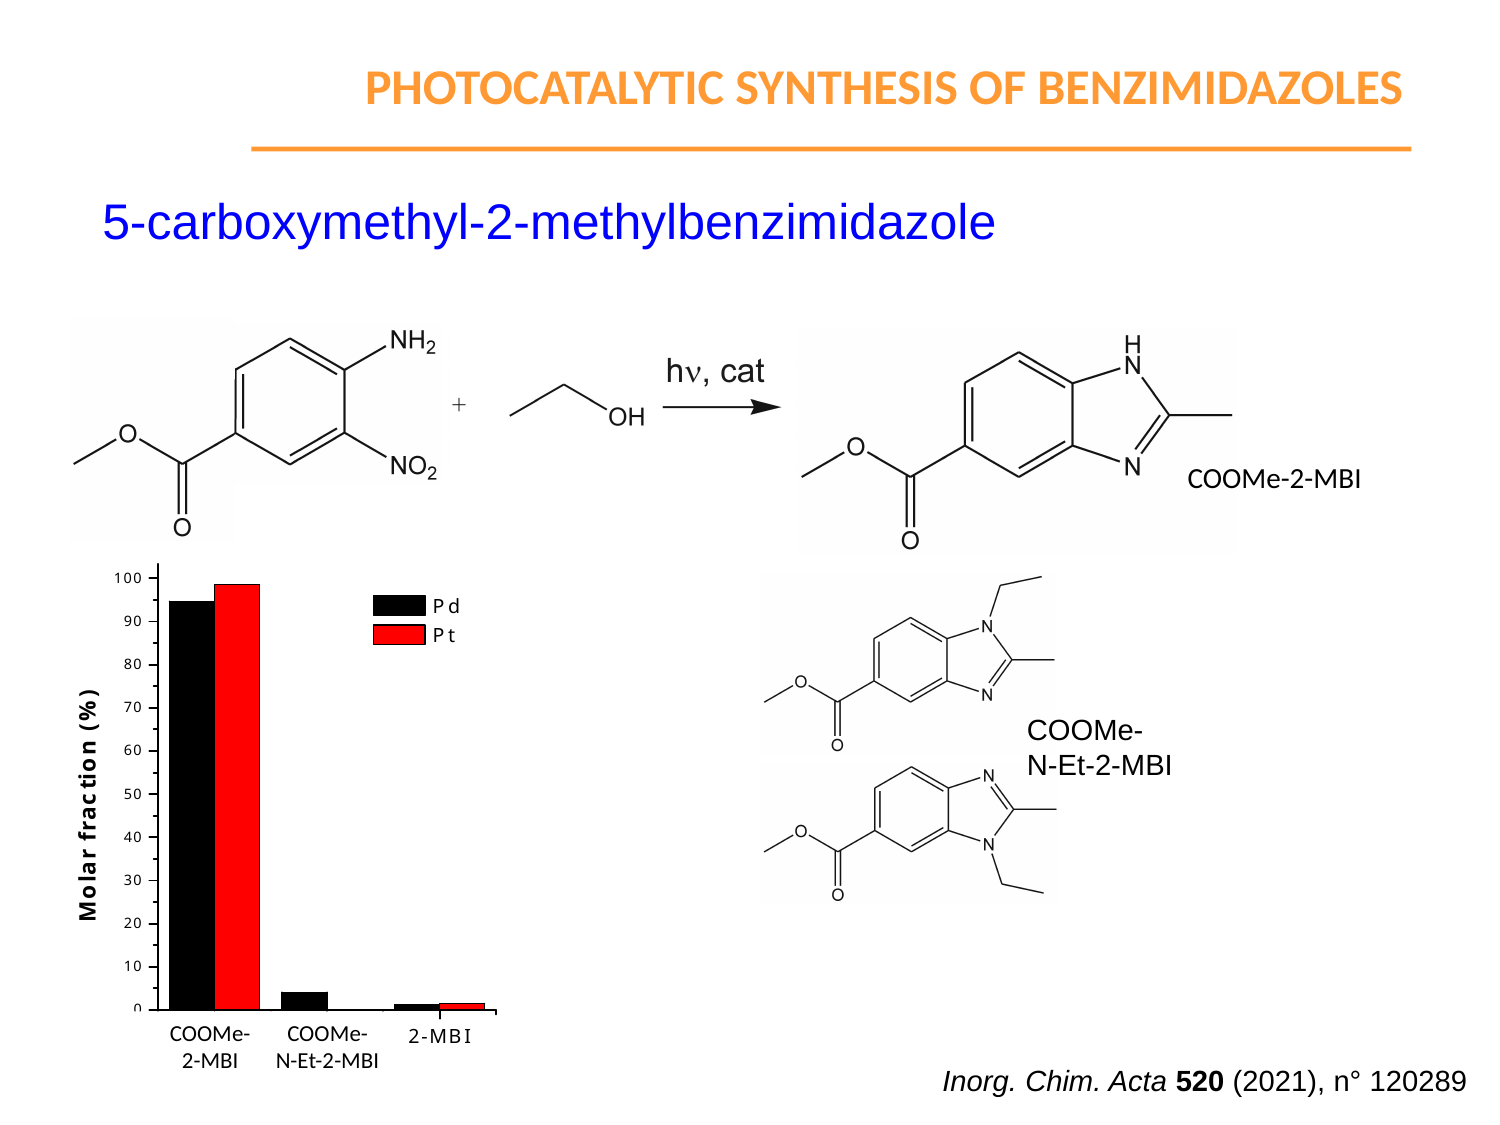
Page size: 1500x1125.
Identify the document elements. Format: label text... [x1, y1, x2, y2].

text_box COOMe- N-Et-2-MBI [1012, 703, 1189, 789]
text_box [69, 491, 530, 1113]
text_box Inorg. Chim. Acta 520 (2021), n° 120289 [593, 1055, 1483, 1105]
text_box COOMe-2-MBI [1236, 451, 1377, 502]
text_box PHOTOCATALYTIC SYNTHESIS OF BENZIMIDAZOLES [0, 47, 1419, 123]
picture [447, 329, 1236, 554]
picture [761, 763, 1059, 904]
picture [761, 573, 1057, 754]
title 5-carboxymethyl-2-methylbenzimidazole [87, 129, 1438, 318]
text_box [69, 316, 442, 491]
